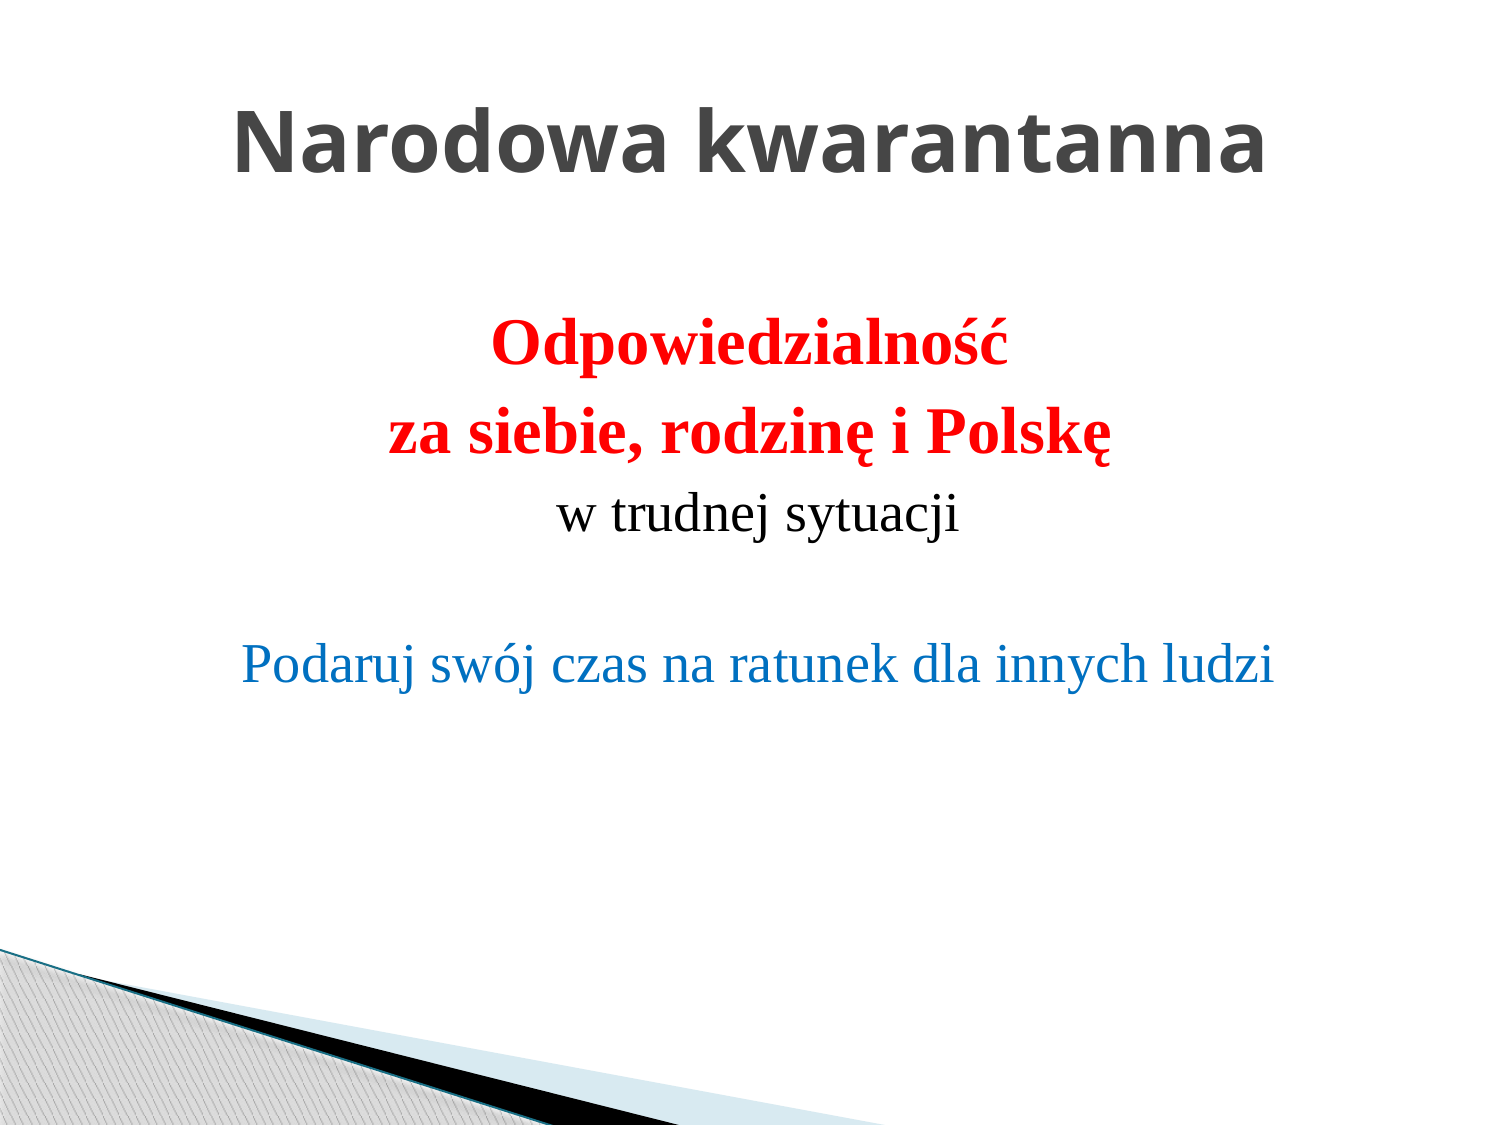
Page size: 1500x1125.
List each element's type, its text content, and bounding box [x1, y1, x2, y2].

title Narodowa kwarantanna [75, 45, 1425, 233]
list Odpowiedzialność za siebie, rodzinę i Polskę w trudnej sytuacji Podaruj swój czas na ratunek dla innych ludzi [75, 290, 1425, 986]
